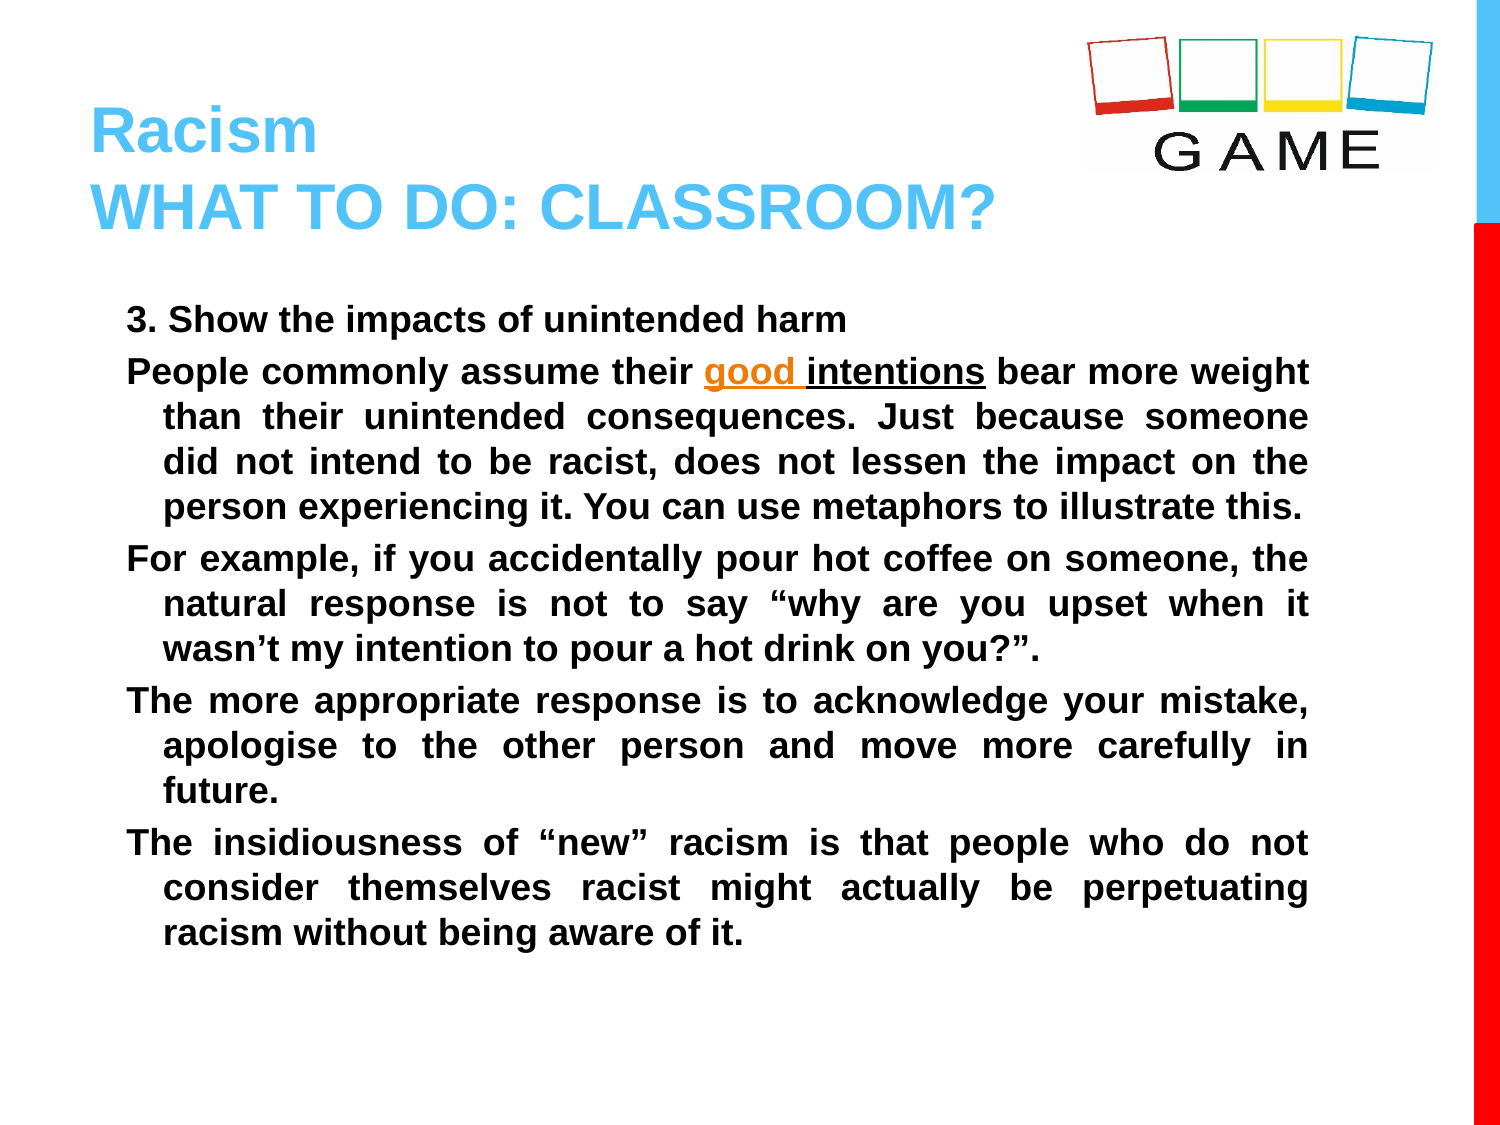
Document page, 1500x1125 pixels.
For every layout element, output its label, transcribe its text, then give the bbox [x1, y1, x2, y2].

title Racism WHAT TO DO: CLASSROOM? [75, 25, 1025, 250]
list 3. Show the impacts of unintended harm People commonly assume their good intentions bear more weight than their unintended consequences. Just because someone did not intend to be racist, does not lessen the impact on the person experiencing it. You can use metaphors to illustrate this. For example, if you accidentally pour hot coffee on someone, the natural response is not to say “why are you upset when it wasn’t my intention to pour a hot drink on you?”. The more appropriate response is to acknowledge your mistake, apologise to the other person and move more carefully in future. The insidiousness of “new” racism is that people who do not consider themselves racist might actually be perpetuating racism without being aware of it. [75, 287, 1325, 1005]
picture [1087, 36, 1433, 173]
